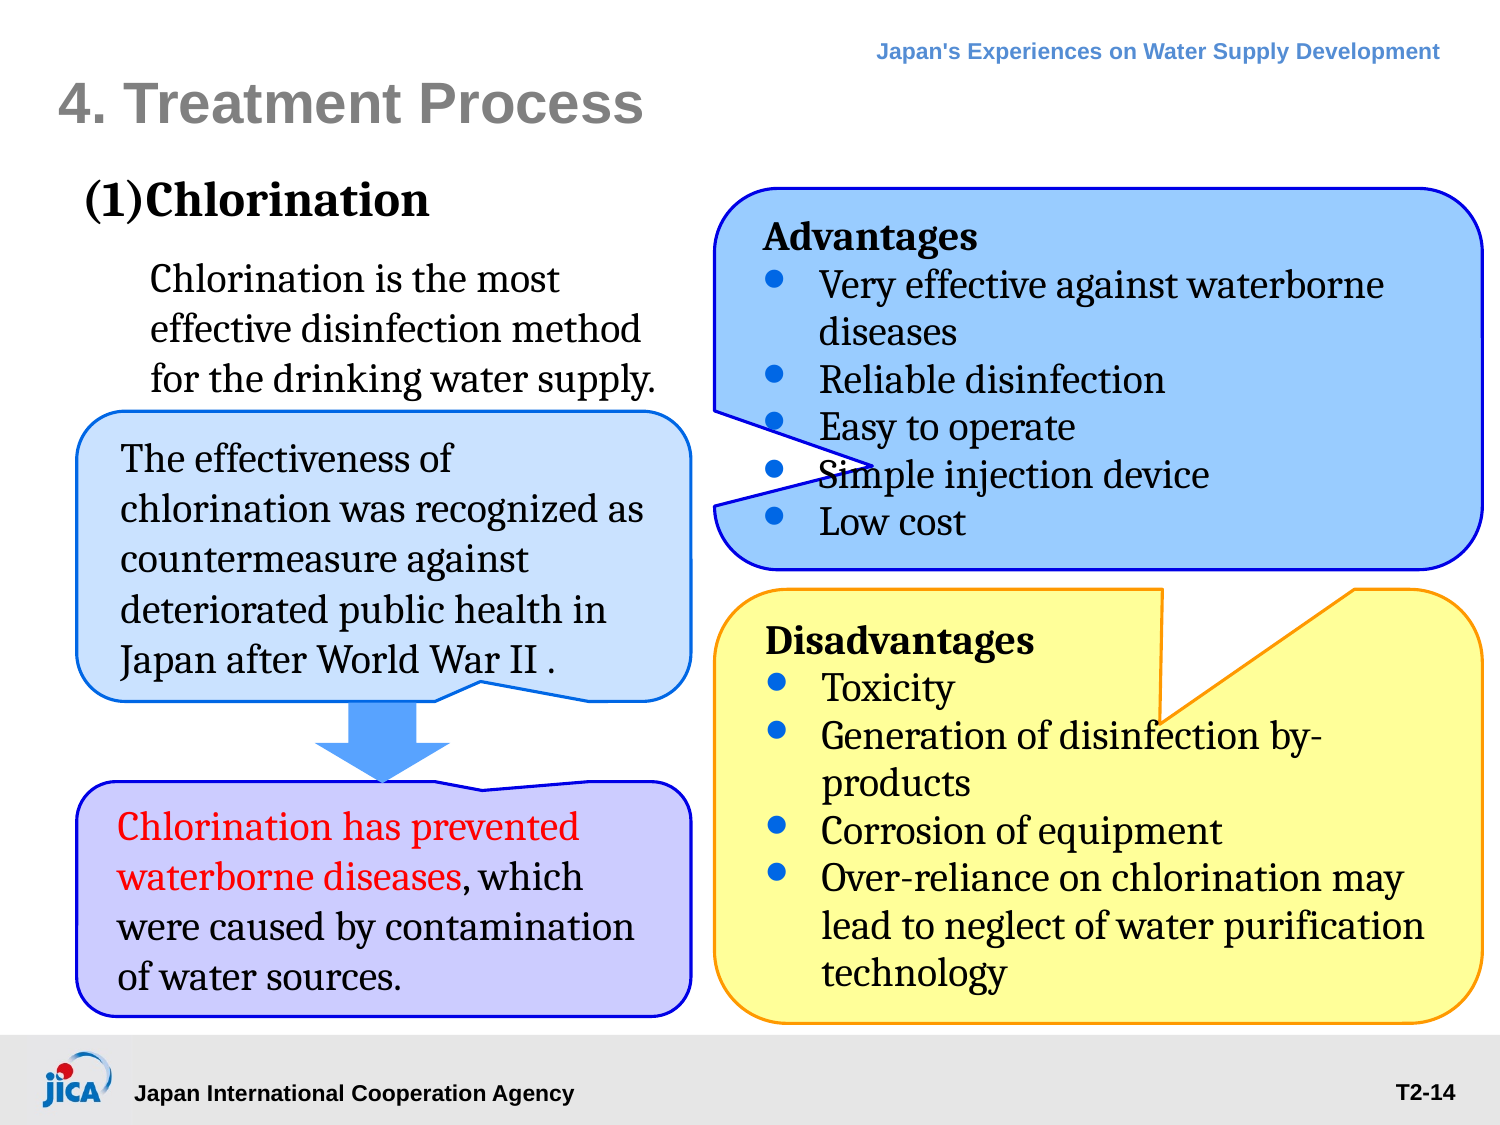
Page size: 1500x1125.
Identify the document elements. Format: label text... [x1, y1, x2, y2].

text_box Chlorination has prevented waterborne diseases, which were caused by contamination of water sources. [74, 779, 694, 1019]
title 4. Treatment Process [59, 41, 1406, 160]
picture [26, 1035, 133, 1125]
text_box (1)Chlorination [67, 159, 446, 235]
text_box Disadvantages Toxicity Generation of disinfection by-products Corrosion of equipment Over-reliance on chlorination may lead to neglect of water purification technology [712, 587, 1485, 1026]
text_box [312, 700, 453, 785]
text_box Chlorination is the most effective disinfection method for the drinking water supply. [135, 243, 715, 409]
text_box The effectiveness of chlorination was recognized as countermeasure against deteriorated public health in Japan after World War II . [74, 409, 694, 704]
text_box Advantages Very effective against waterborne diseases Reliable disinfection Easy to operate Simple injection device Low cost [712, 186, 1485, 572]
